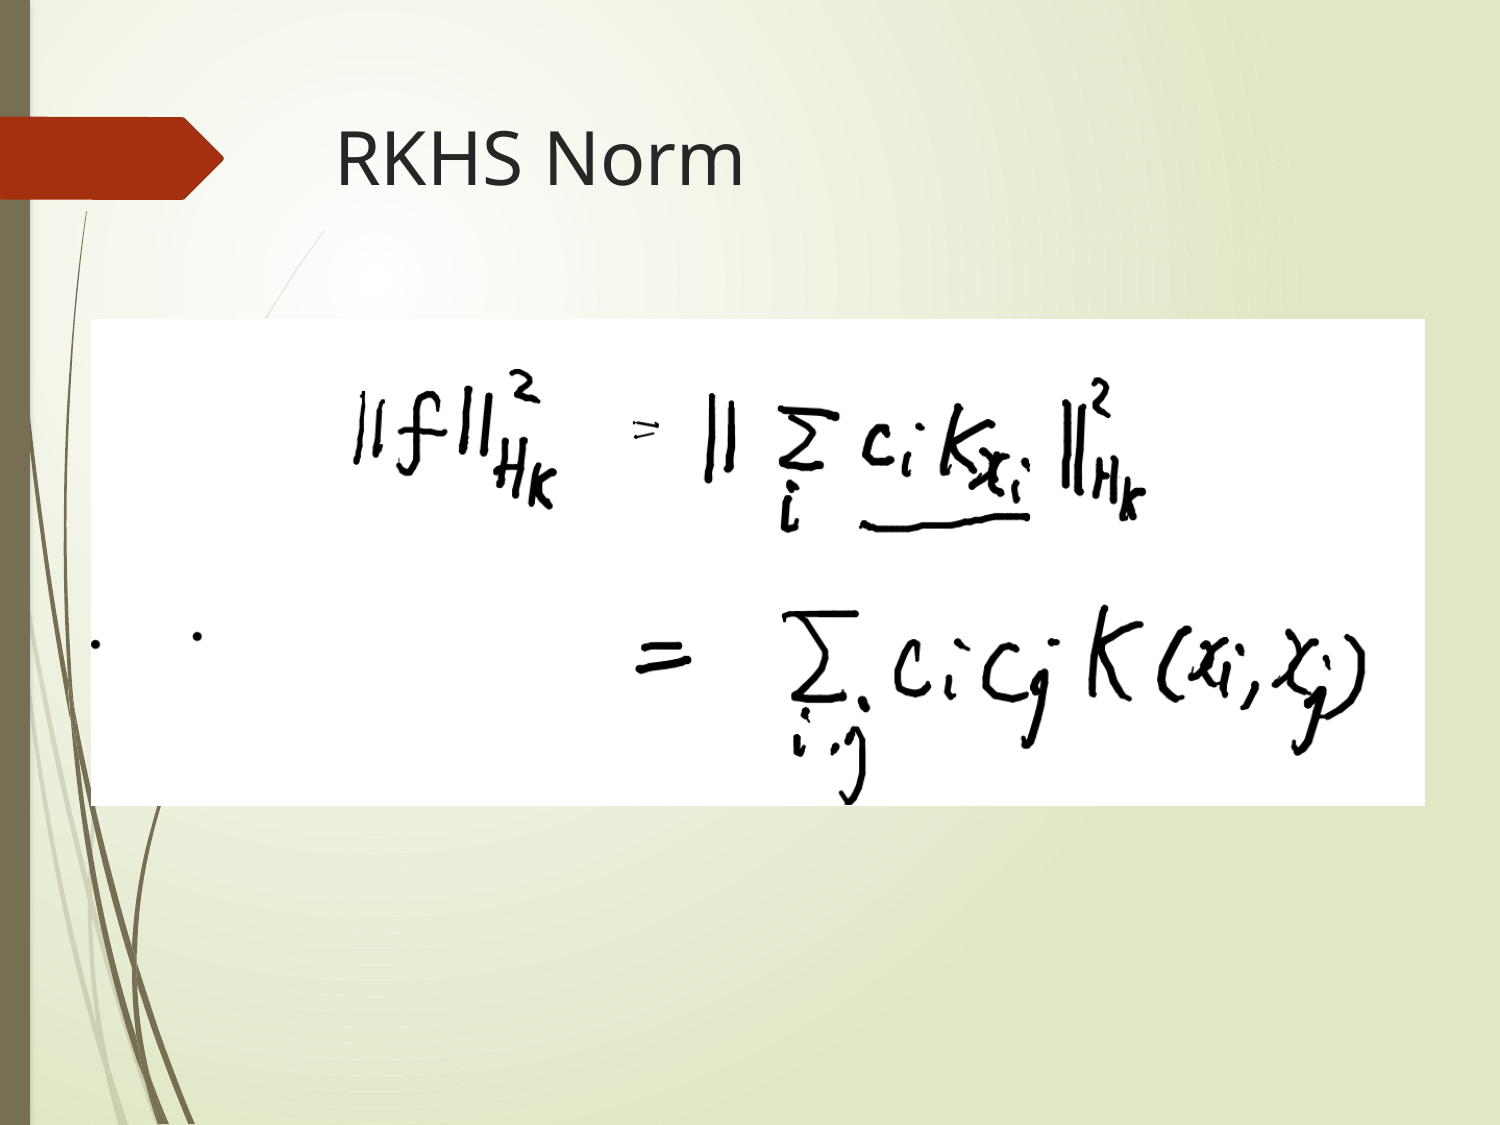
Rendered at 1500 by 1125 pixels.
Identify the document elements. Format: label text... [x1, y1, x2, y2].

picture [90, 318, 1425, 806]
title RKHS Norm [319, 102, 1400, 313]
